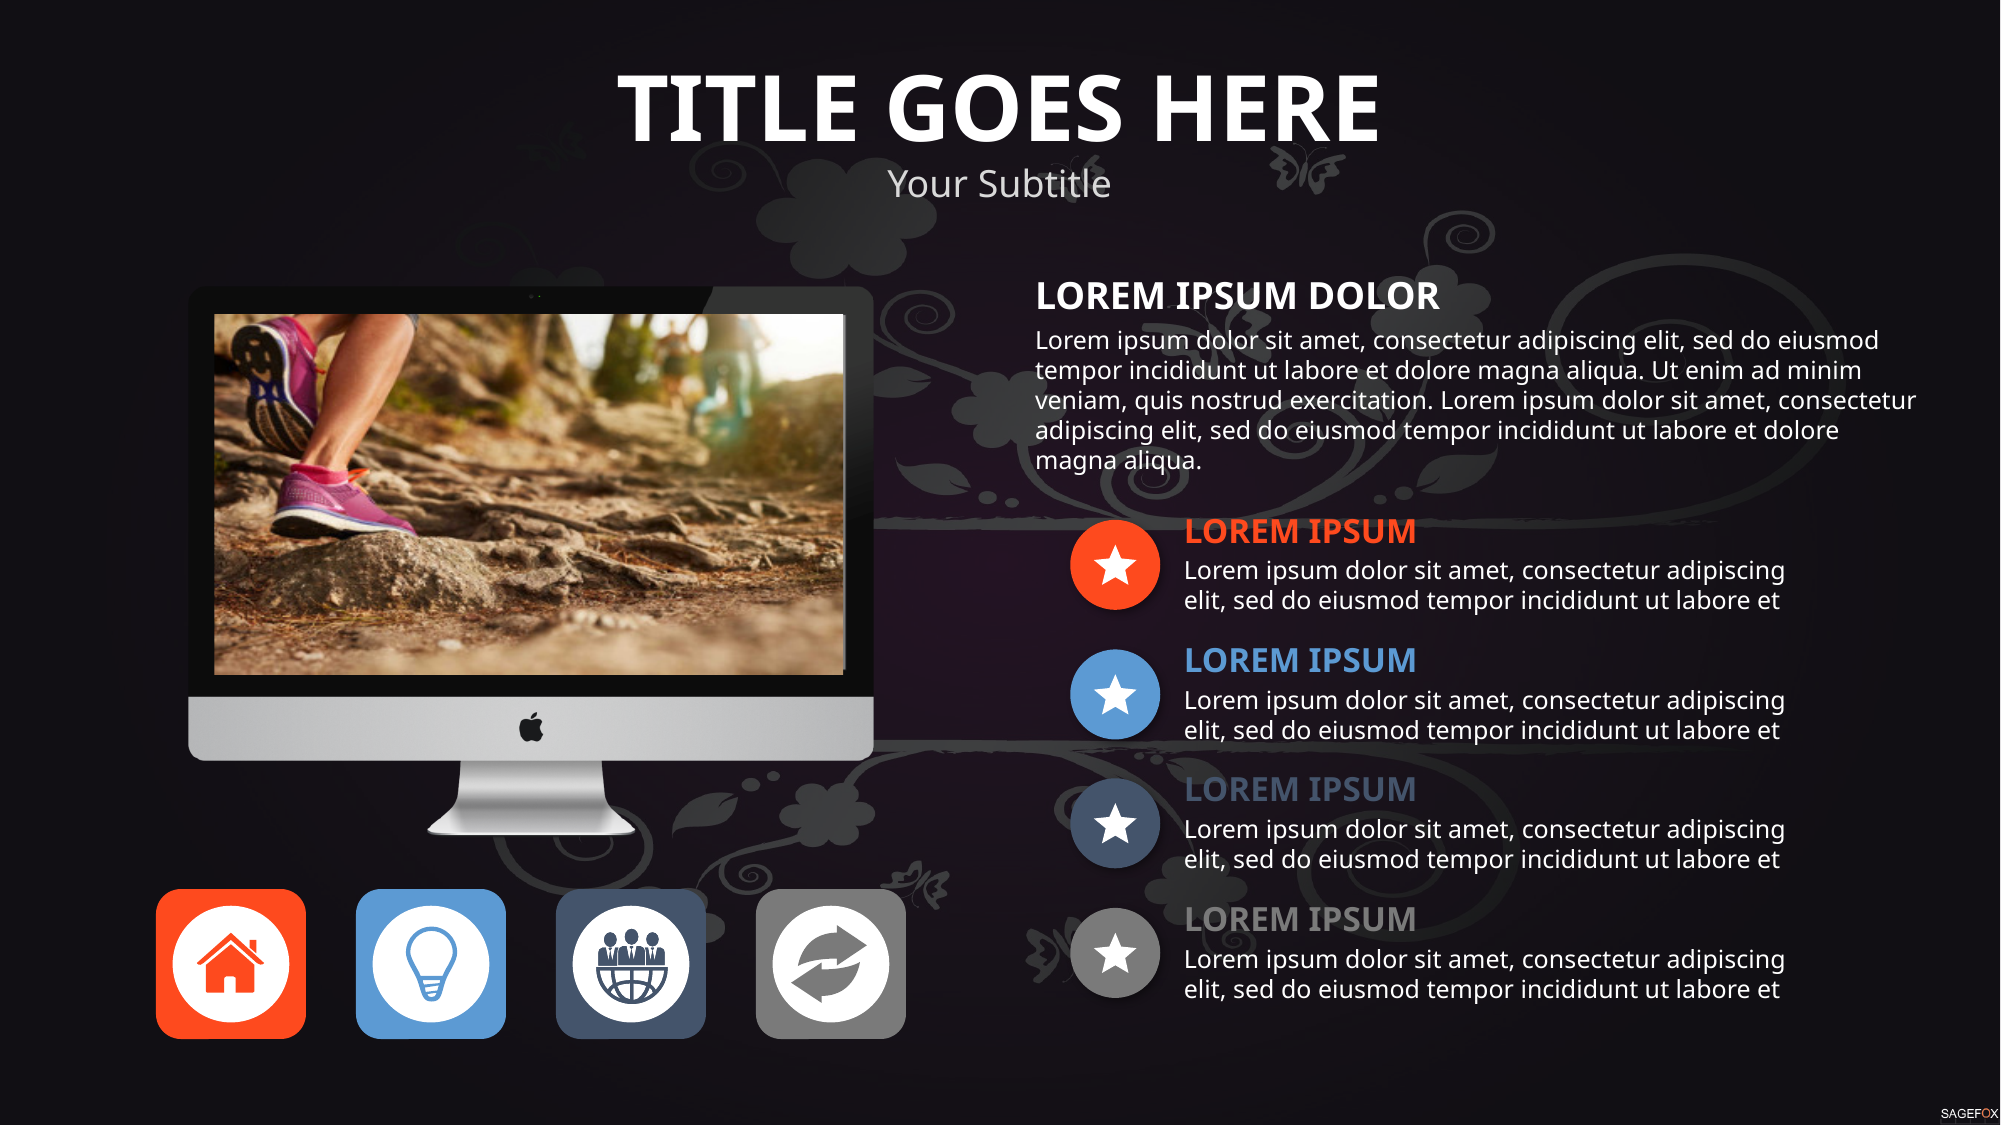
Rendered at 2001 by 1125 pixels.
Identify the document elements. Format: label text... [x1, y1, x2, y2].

picture [188, 286, 874, 839]
text_box LOREM IPSUM DOLOR Lorem ipsum dolor sit amet, consectetur adipiscing elit, sed do eiusmod tempor incididunt ut labore et dolore magna aliqua. Ut enim ad minim veniam, quis nostrud exercitation. Lorem ipsum dolor sit amet, consectetur adipiscing elit, sed do eiusmod tempor incididunt ut labore et dolore magna aliqua. [1020, 264, 1942, 482]
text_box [596, 928, 668, 1004]
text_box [155, 888, 306, 1039]
text_box TITLE GOES HERE Your Subtitle [548, 42, 1452, 212]
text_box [1070, 778, 1161, 869]
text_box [1070, 519, 1161, 610]
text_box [1070, 649, 1161, 740]
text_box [355, 888, 506, 1039]
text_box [755, 888, 906, 1039]
text_box LOREM IPSUM Lorem ipsum dolor sit amet, consectetur adipiscing elit, sed do eiusmod tempor incididunt ut labore et [1174, 634, 1809, 750]
text_box LOREM IPSUM Lorem ipsum dolor sit amet, consectetur adipiscing elit, sed do eiusmod tempor incididunt ut labore et [1174, 763, 1809, 879]
text_box LOREM IPSUM Lorem ipsum dolor sit amet, consectetur adipiscing elit, sed do eiusmod tempor incididunt ut labore et [1174, 505, 1809, 620]
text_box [555, 888, 706, 1039]
text_box LOREM IPSUM Lorem ipsum dolor sit amet, consectetur adipiscing elit, sed do eiusmod tempor incididunt ut labore et [1174, 893, 1809, 1008]
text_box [1070, 907, 1161, 998]
picture [1940, 0, 2001, 1125]
